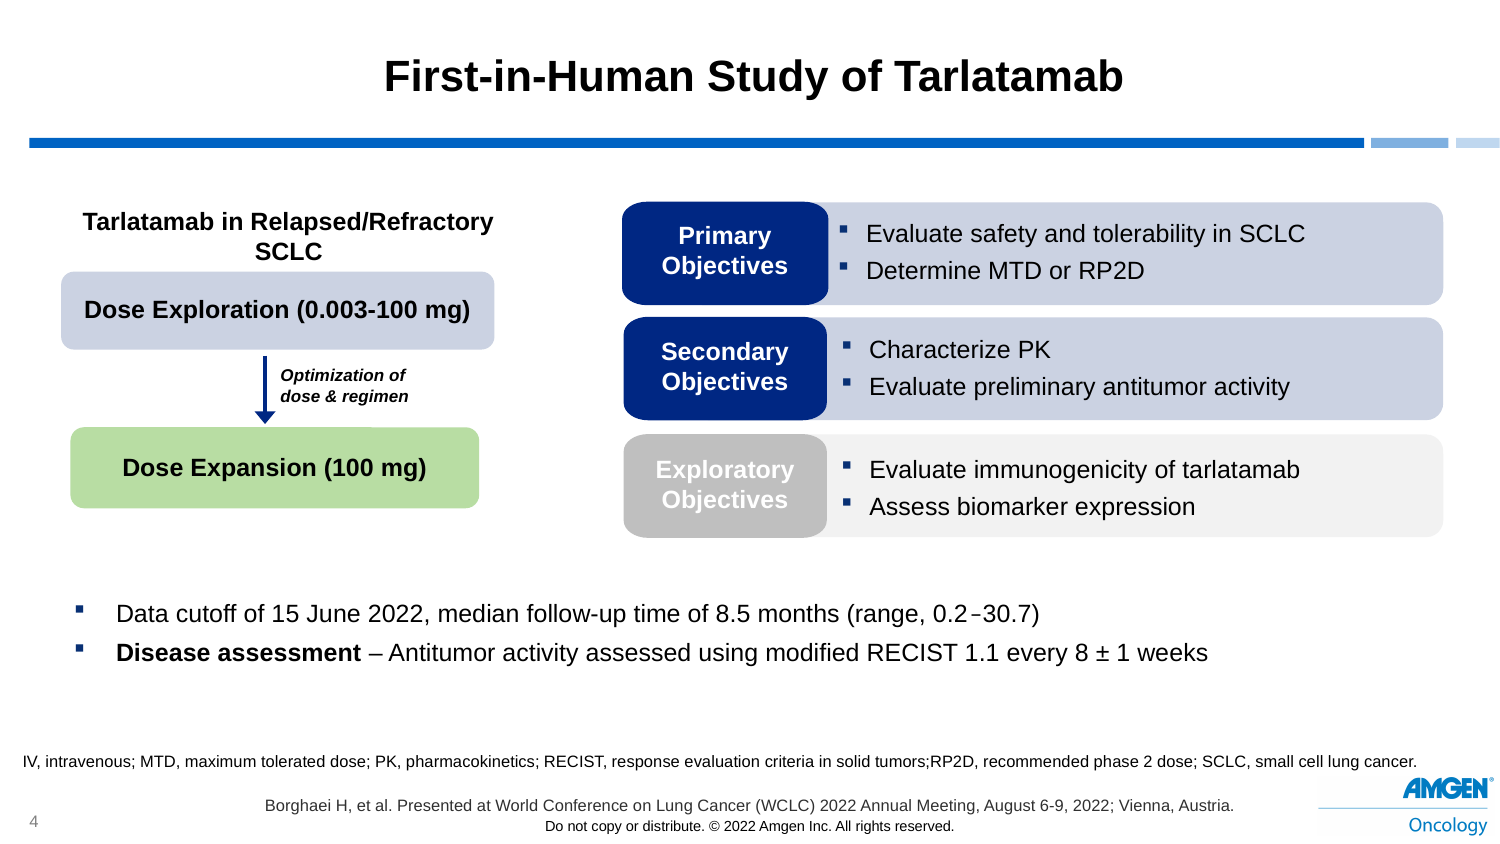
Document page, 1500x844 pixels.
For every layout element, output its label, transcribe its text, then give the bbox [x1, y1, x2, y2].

picture [1317, 776, 1495, 836]
text_box IV, intravenous; MTD, maximum tolerated dose; PK, pharmacokinetics; RECIST, response evaluation criteria in solid tumors;RP2D, recommended phase 2 dose; SCLC, small cell lung cancer. [22, 739, 1483, 771]
text_box Dose Exploration (0.003-100 mg) [61, 274, 495, 350]
text_box Tarlatamab in Relapsed/Refractory SCLC [65, 198, 512, 274]
text_box Dose Expansion (100 mg) [70, 427, 480, 509]
text_box First-in-Human Study of Tarlatamab [30, 44, 1478, 111]
text_box Optimization of dose & regimen [266, 357, 426, 414]
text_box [621, 201, 1444, 539]
text_box Borghaei H, et al. Presented at World Conference on Lung Cancer (WCLC) 2022 Annual Meeting, August 6-9, 2022; Vienna, Austria. [168, 787, 1331, 822]
text_box Data cutoff of 15 June 2022, median follow-up time of 8.5 months (range, 0.2–30.7) Disease assessment – Antitumor activity assessed using modified RECIST 1.1 every 8 ± 1 weeks [59, 589, 1446, 674]
